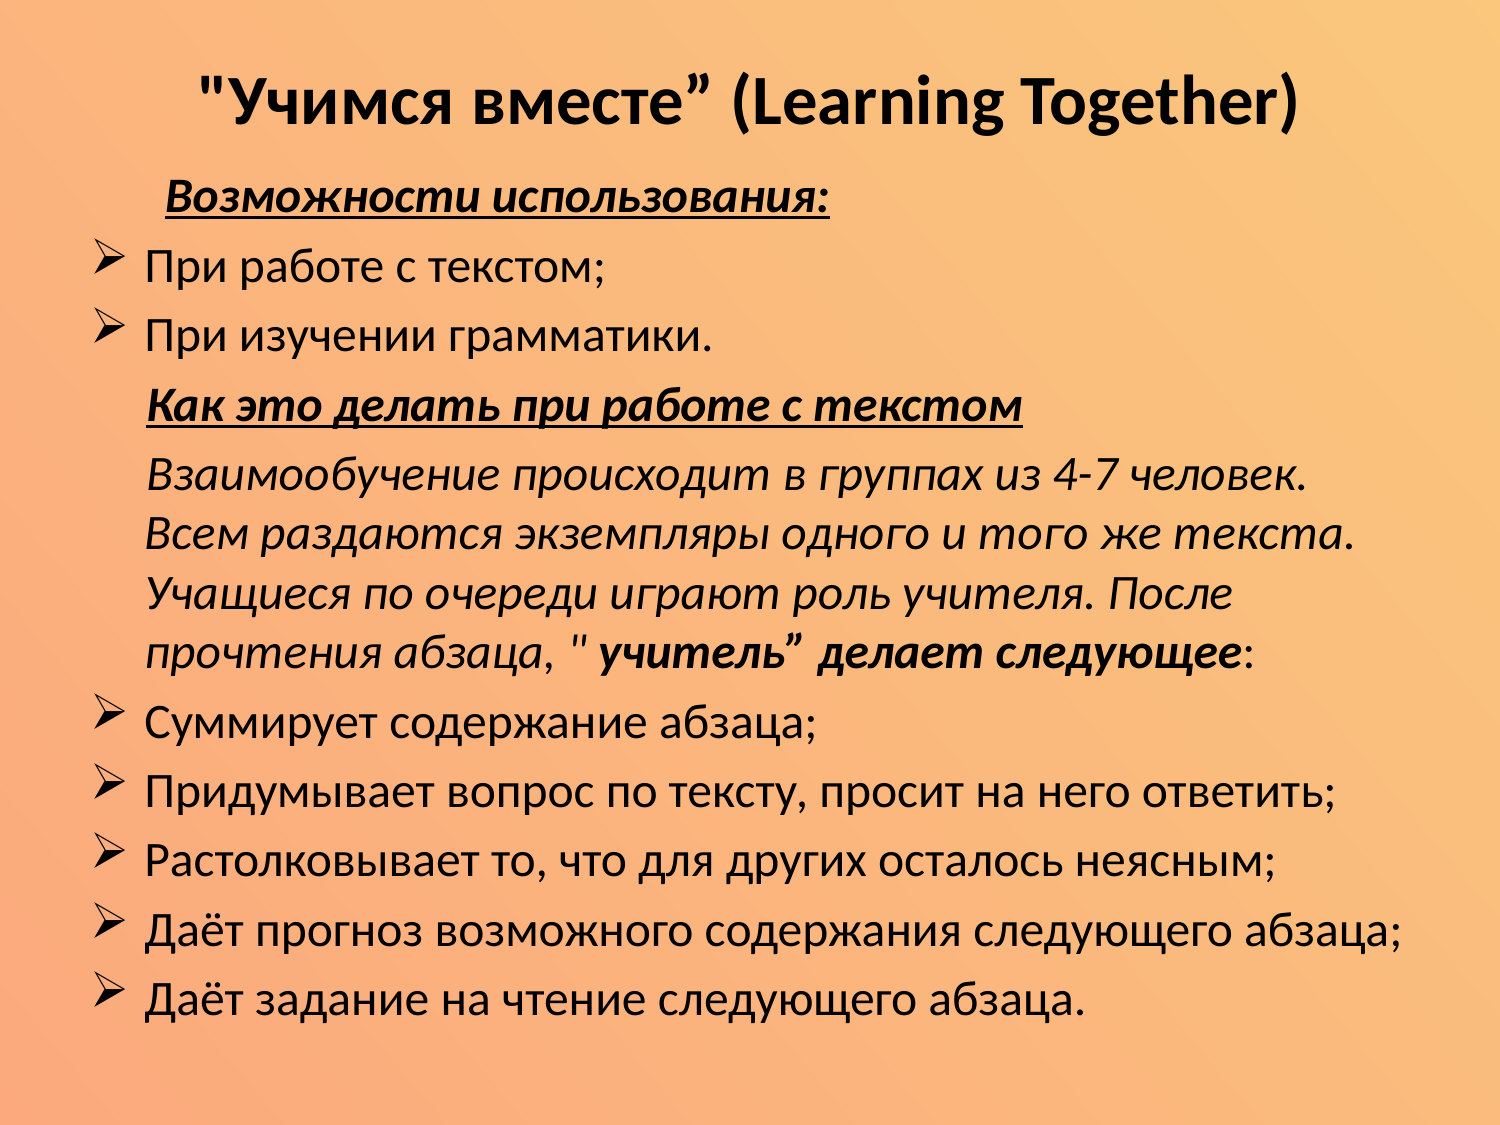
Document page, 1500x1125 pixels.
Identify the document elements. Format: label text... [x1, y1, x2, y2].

title "Учимся вместе” (Learning Together) [75, 45, 1425, 149]
list Возможности использования: При работе с текстом; При изучении грамматики. Как это делать при работе с текстом Взаимообучение происходит в группах из 4-7 человек. Всем раздаются экземпляры одного и того же текста. Учащиеся по очереди играют роль учителя. После прочтения абзаца, " учитель” делает следующее: Суммирует содержание абзаца; Придумывает вопрос по тексту, просит на него ответить; Растолковывает то, что для других осталось неясным; Даёт прогноз возможного содержания следующего абзаца; Даёт задание на чтение следующего абзаца. [75, 149, 1425, 1088]
